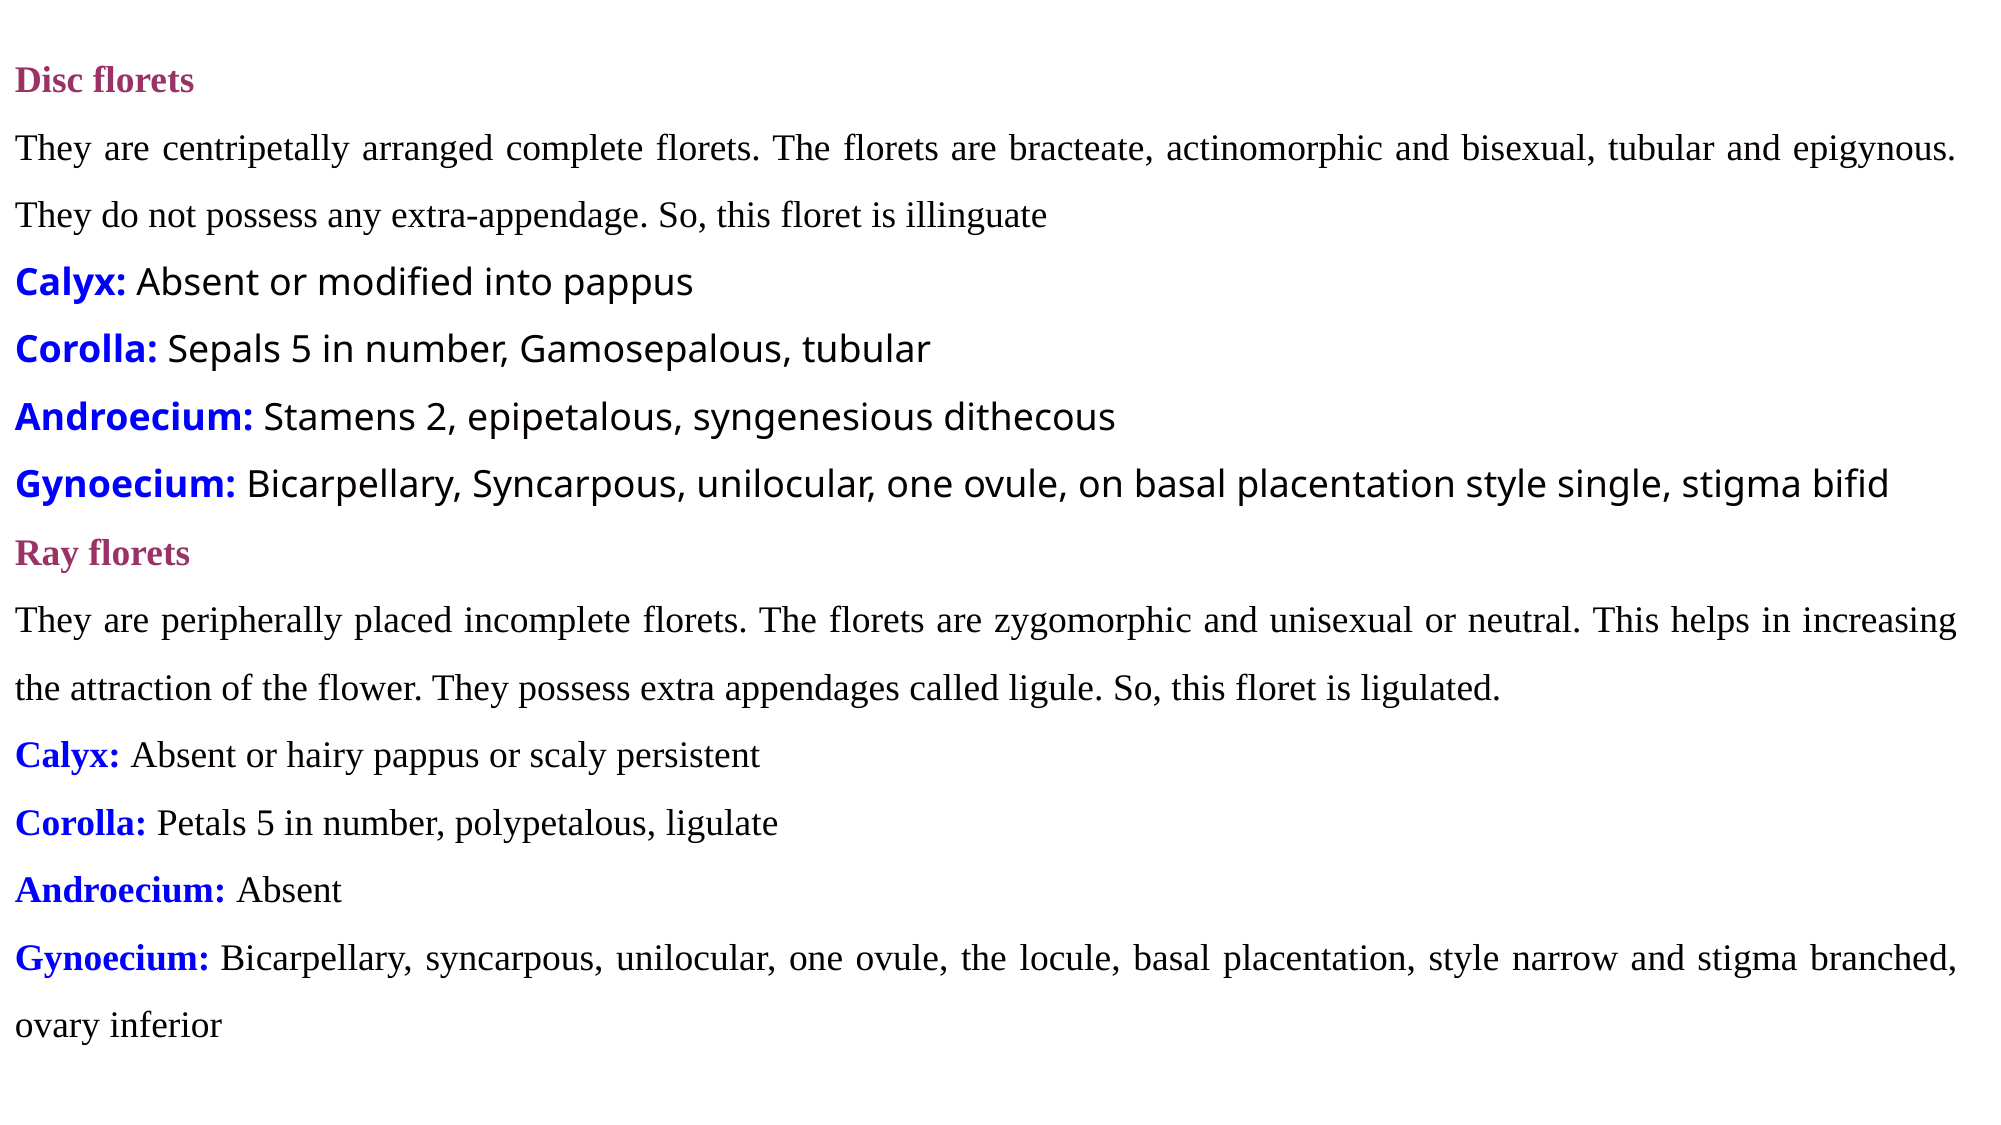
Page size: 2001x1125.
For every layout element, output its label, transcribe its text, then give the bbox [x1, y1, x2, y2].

text_box Disc florets They are centripetally arranged complete florets. The florets are bracteate, actinomorphic and bisexual, tubular and epigynous. They do not possess any extra-appendage. So, this floret is illinguate Calyx: Absent or modified into pappus Corolla: Sepals 5 in number, Gamosepalous, tubular Androecium: Stamens 2, epipetalous, syngenesious dithecous Gynoecium: Bicarpellary, Syncarpous, unilocular, one ovule, on basal placentation style single, stigma bifid Ray florets They are peripherally placed incomplete florets. The florets are zygomorphic and unisexual or neutral. This helps in increasing the attraction of the flower. They possess extra appendages called ligule. So, this floret is ligulated. Calyx: Absent or hairy pappus or scaly persistent Corolla: Petals 5 in number, polypetalous, ligulate Androecium: Absent Gynoecium: Bicarpellary, syncarpous, unilocular, one ovule, the locule, basal placentation, style narrow and stigma branched, ovary inferior [0, 25, 1975, 1121]
